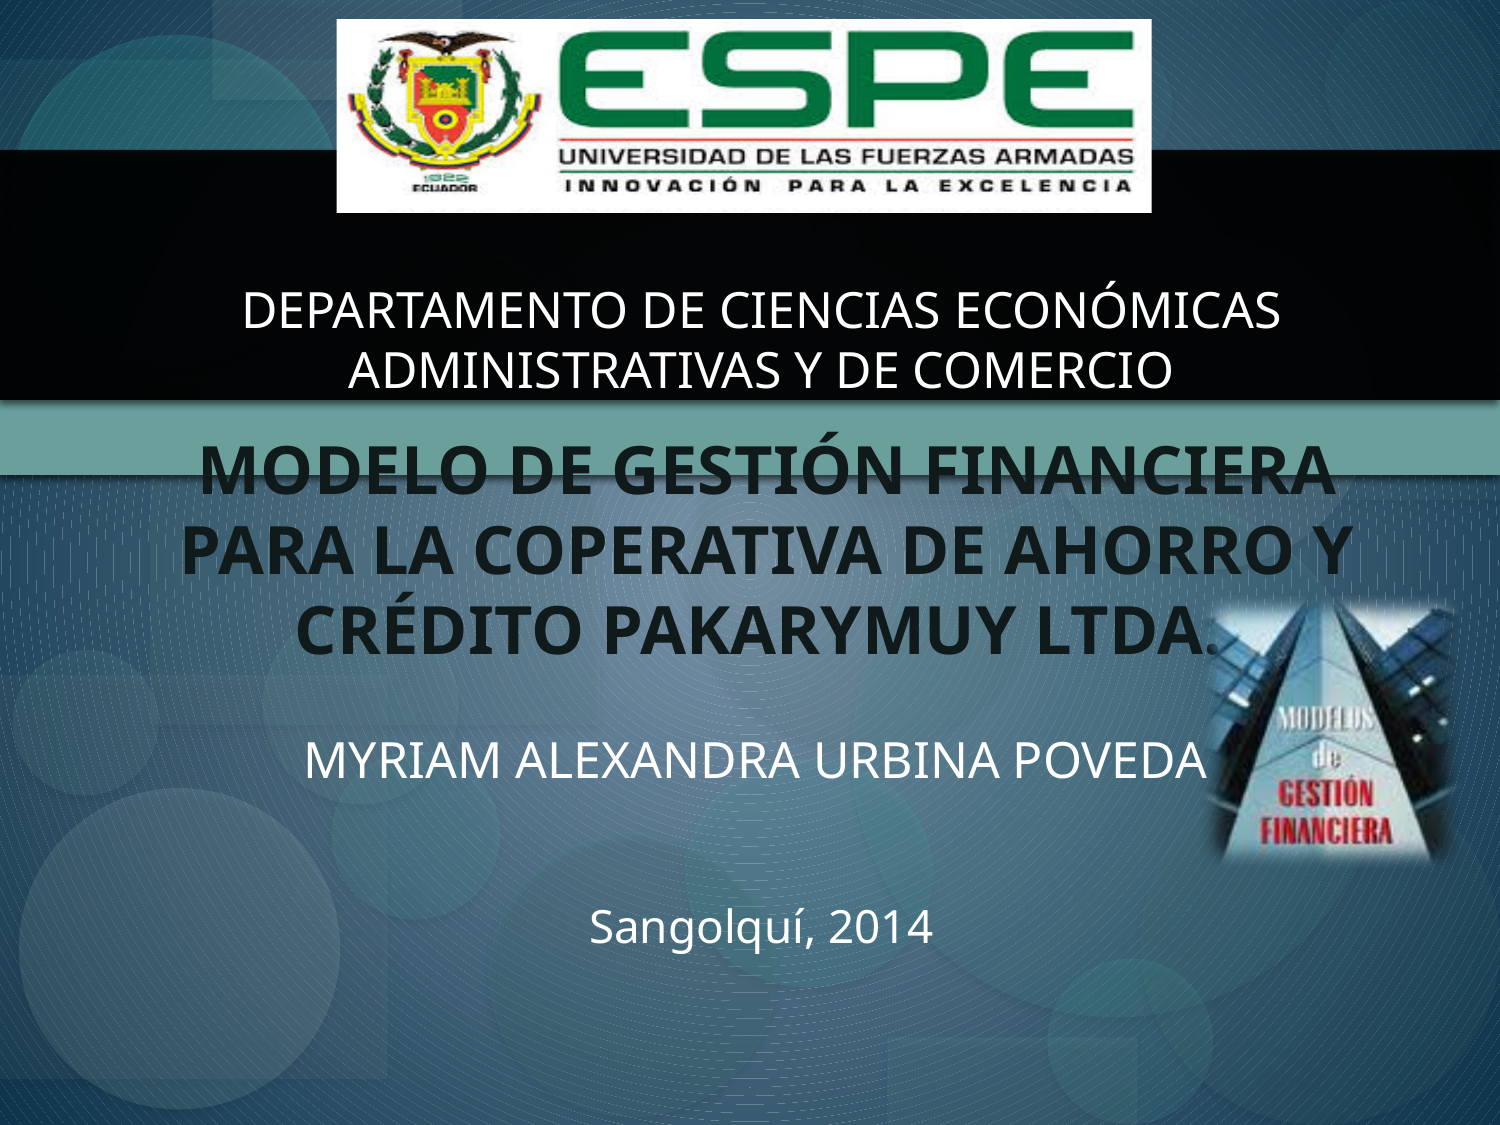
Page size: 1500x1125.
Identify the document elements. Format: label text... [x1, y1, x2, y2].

text_box MODELO DE GESTIÓN FINANCIERA PARA LA COPERATIVA DE AHORRO Y CRÉDITO PAKARYMUY LTDA. [17, 420, 1500, 676]
picture [1198, 592, 1465, 872]
picture [336, 18, 1152, 214]
text_box DEPARTAMENTO DE CIENCIAS ECONÓMICAS ADMINISTRATIVAS Y DE COMERCIO MYRIAM ALEXANDRA URBINA POVEDA Sangolquí, 2014 [40, 160, 1483, 420]
text_box DEPARTAMENTO DE CIENCIAS ECONÓMICAS ADMINISTRATIVAS Y DE COMERCIO MYRIAM ALEXANDRA URBINA POVEDA Sangolquí, 2014 [40, 676, 1483, 1016]
